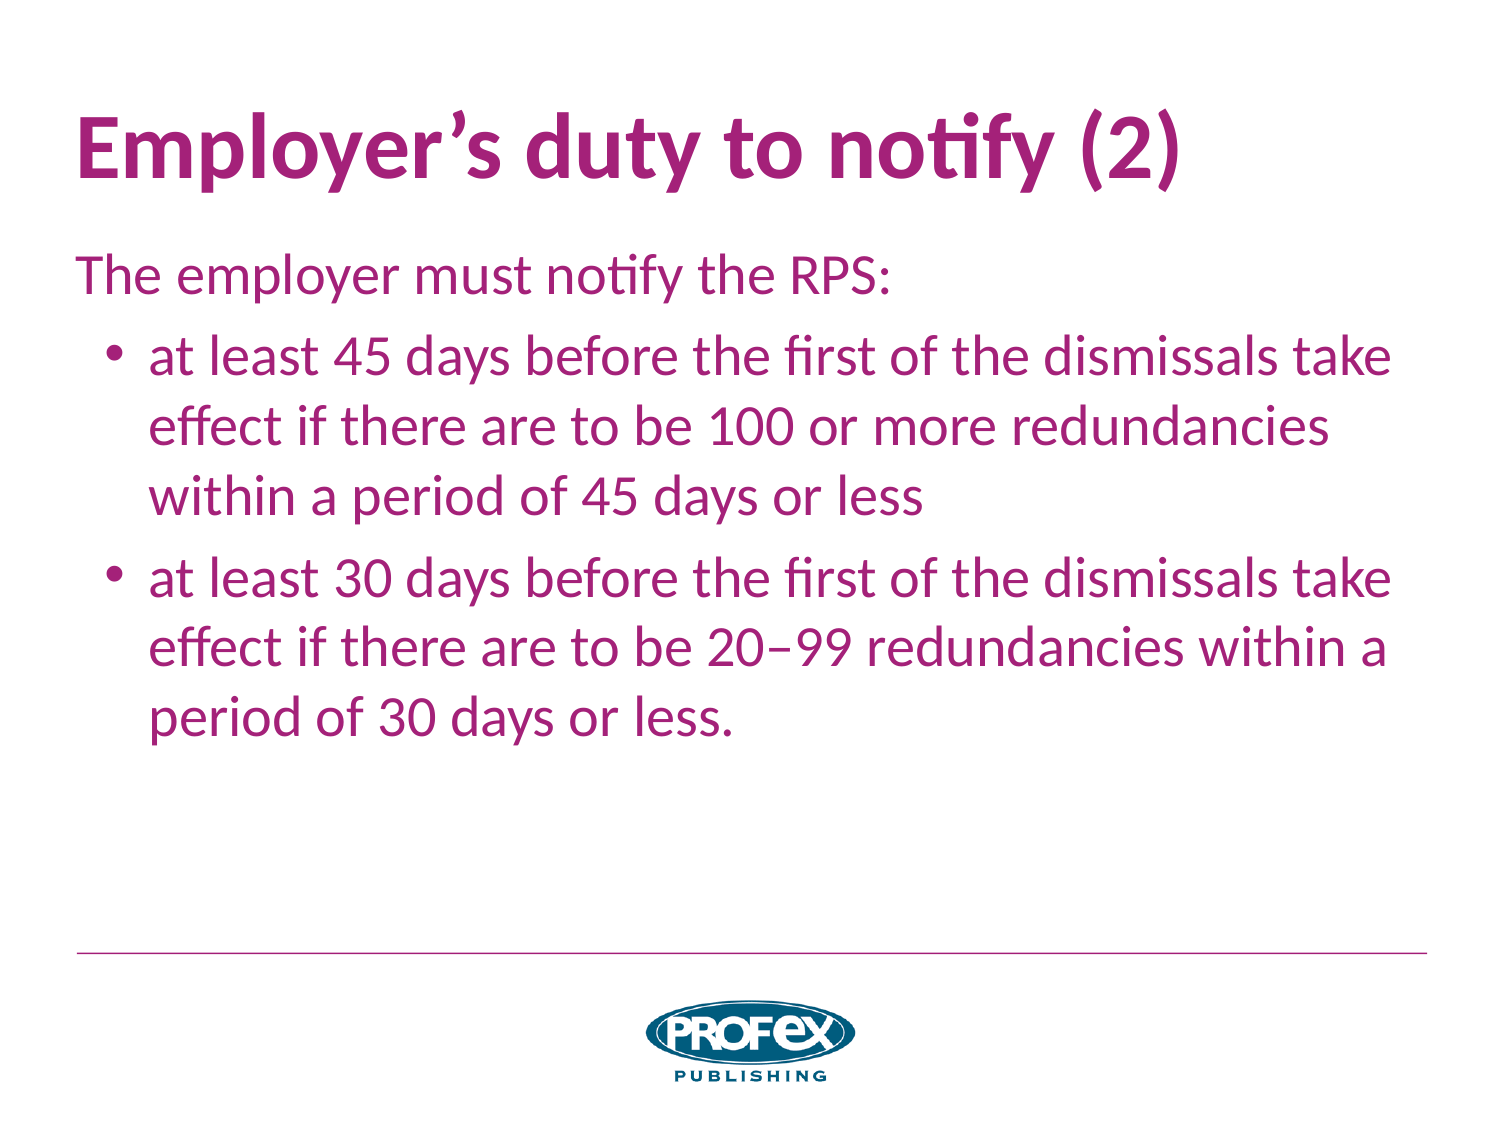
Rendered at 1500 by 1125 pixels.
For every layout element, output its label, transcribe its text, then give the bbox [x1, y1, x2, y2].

list The employer must notify the RPS: at least 45 days before the first of the dismissals take effect if there are to be 100 or more redundancies within a period of 45 days or less at least 30 days before the first of the dismissals take effect if there are to be 20–99 redundancies within a period of 30 days or less. [74, 235, 1426, 921]
title Employer’s duty to notify (2) [74, 102, 1426, 212]
picture [639, 989, 861, 1084]
